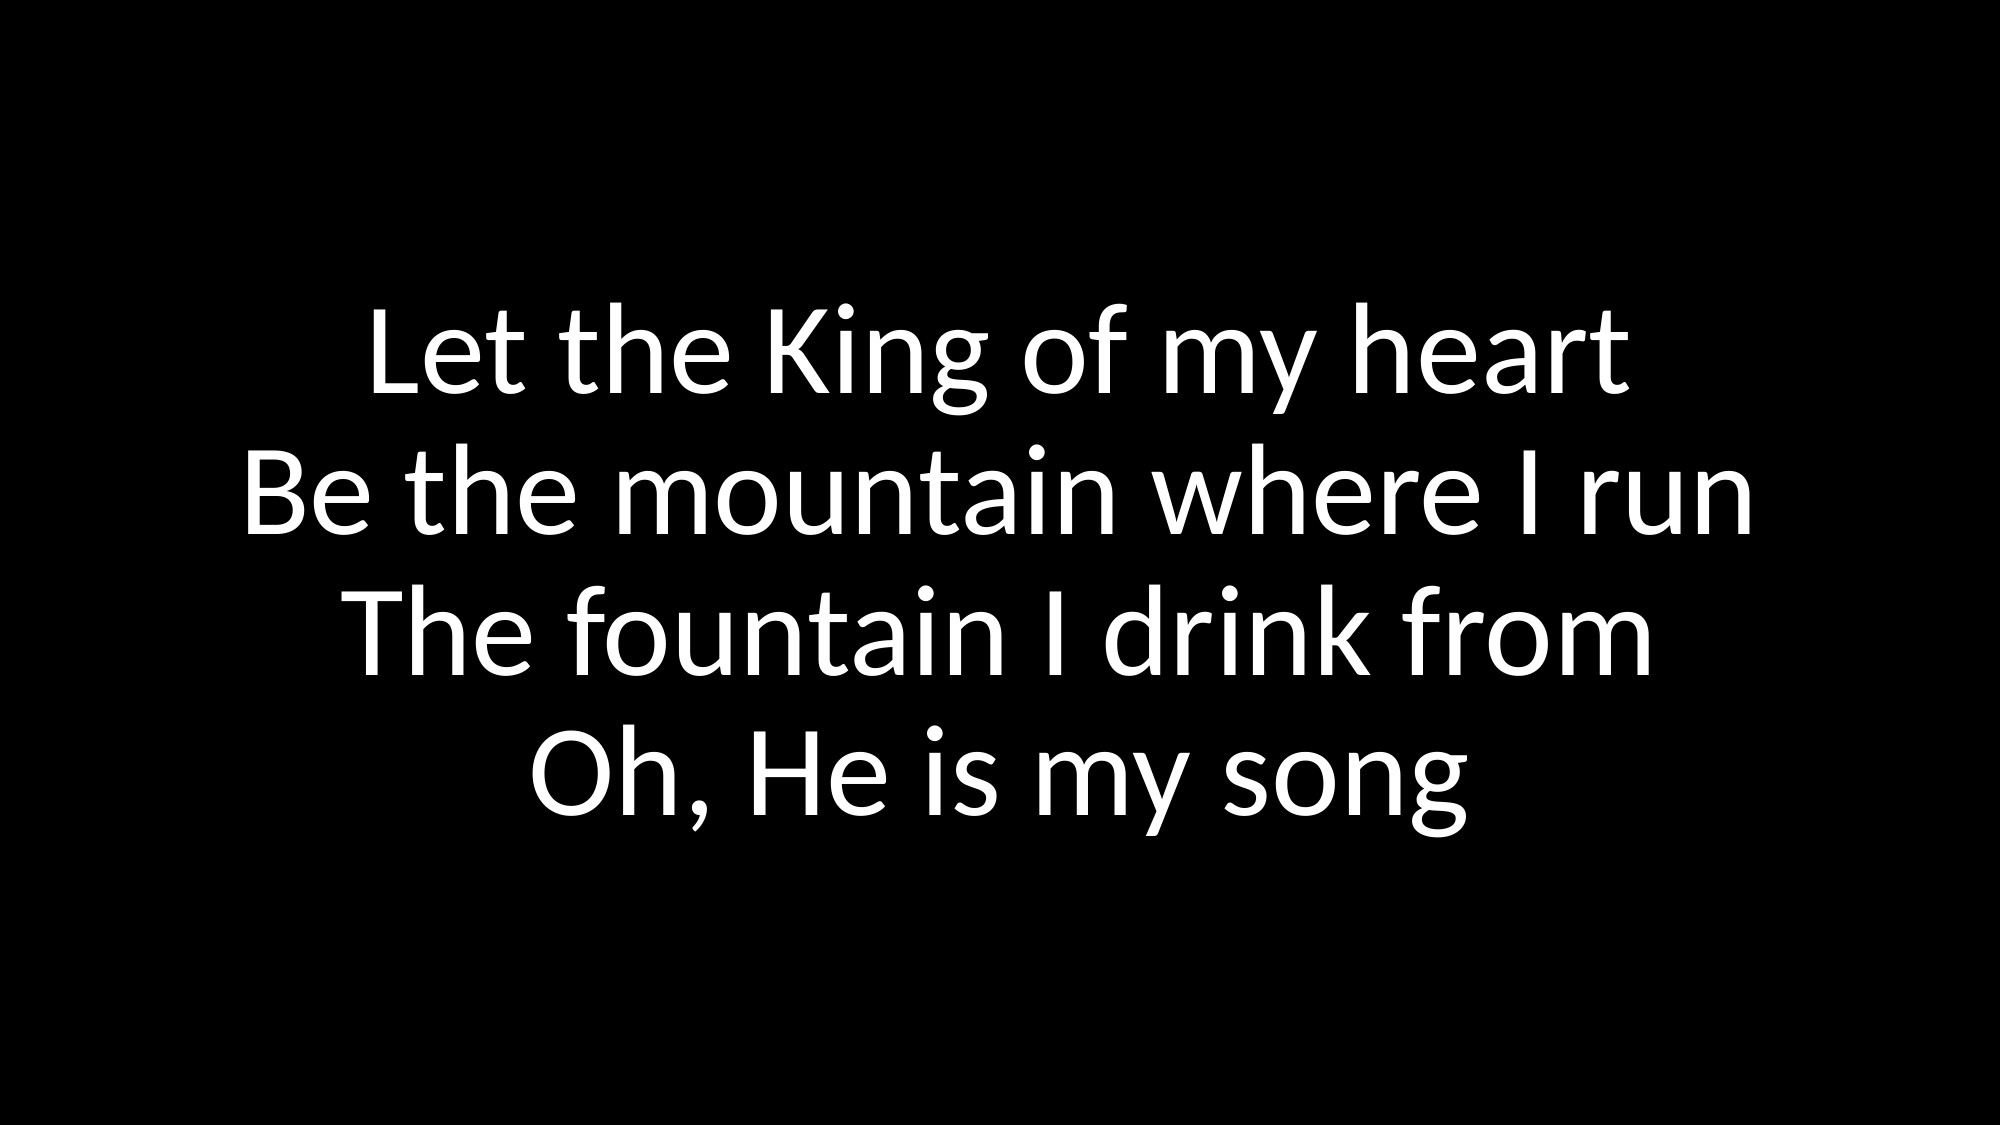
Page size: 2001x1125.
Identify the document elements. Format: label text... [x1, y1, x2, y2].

list Let the King of my heart Be the mountain where I run The fountain I drink from Oh, He is my song [0, 0, 2000, 1125]
